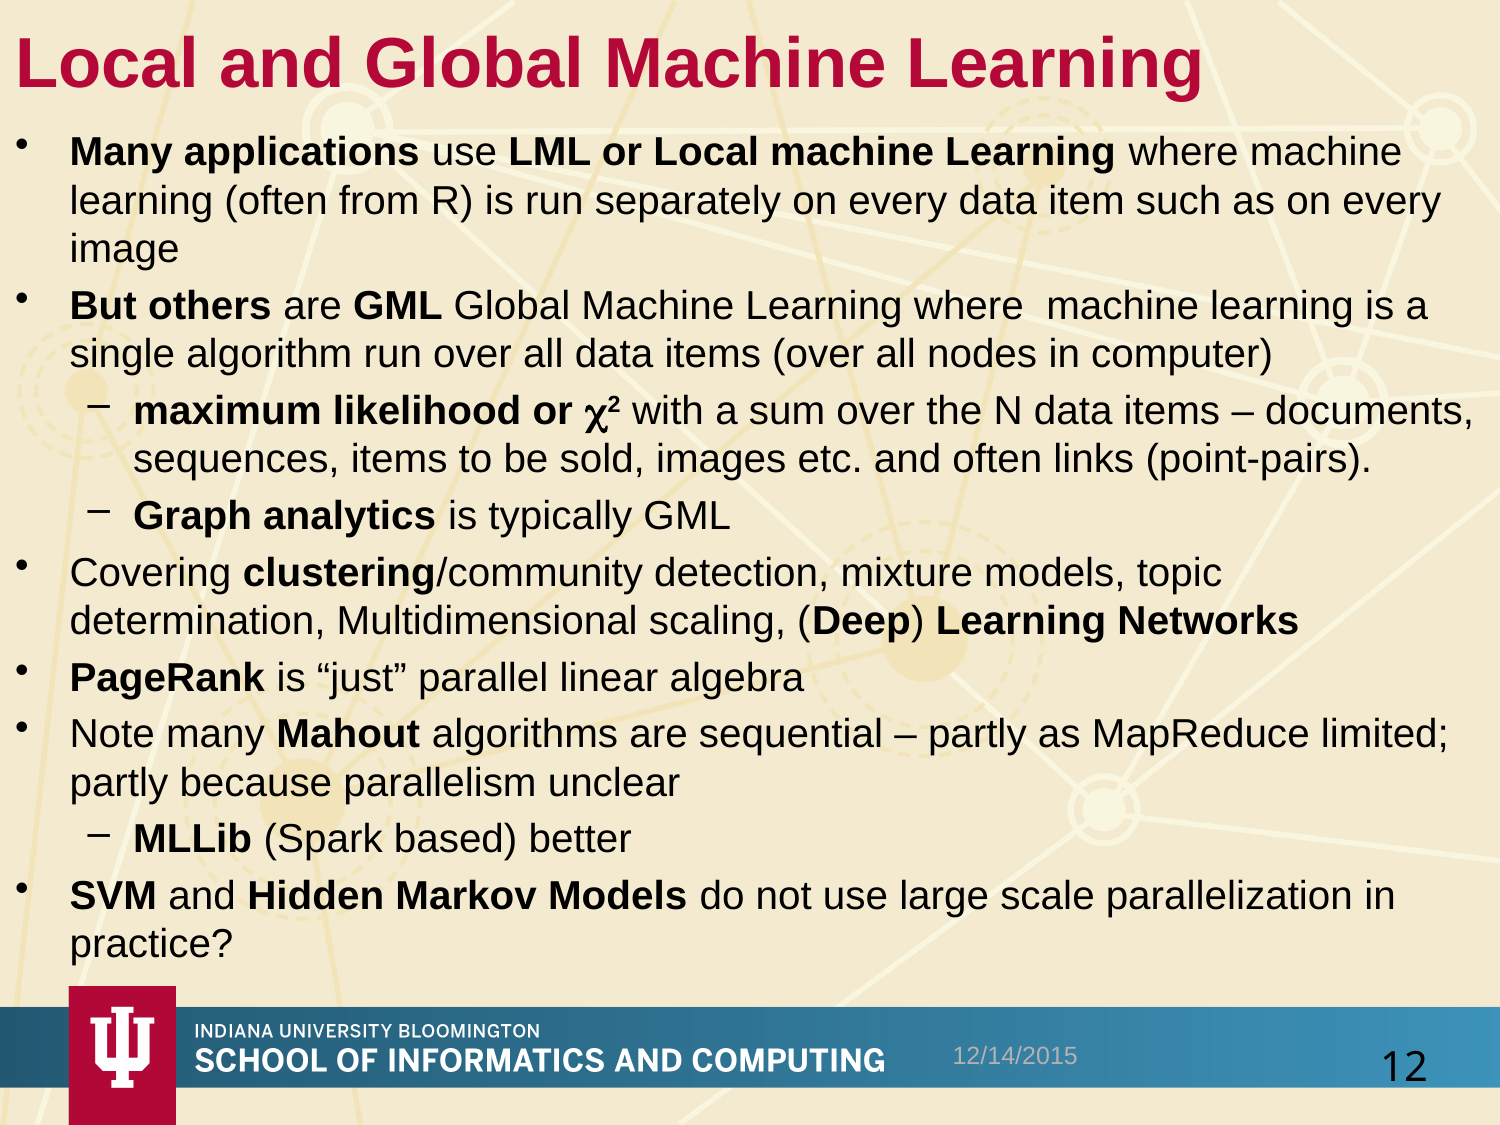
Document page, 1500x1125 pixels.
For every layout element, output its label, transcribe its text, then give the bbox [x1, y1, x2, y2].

list Many applications use LML or Local machine Learning where machine learning (often from R) is run separately on every data item such as on every image But others are GML Global Machine Learning where machine learning is a single algorithm run over all data items (over all nodes in computer) maximum likelihood or 2 with a sum over the N data items – documents, sequences, items to be sold, images etc. and often links (point-pairs). Graph analytics is typically GML Covering clustering/community detection, mixture models, topic determination, Multidimensional scaling, (Deep) Learning Networks PageRank is “just” parallel linear algebra Note many Mahout algorithms are sequential – partly as MapReduce limited; partly because parallelism unclear MLLib (Spark based) better SVM and Hidden Markov Models do not use large scale parallelization in practice? [0, 117, 1500, 1003]
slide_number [937, 1024, 1275, 1085]
slide_number 12 [1365, 1032, 1474, 1081]
title Local and Global Machine Learning [0, 1, 1500, 117]
picture [0, 1003, 1500, 1125]
